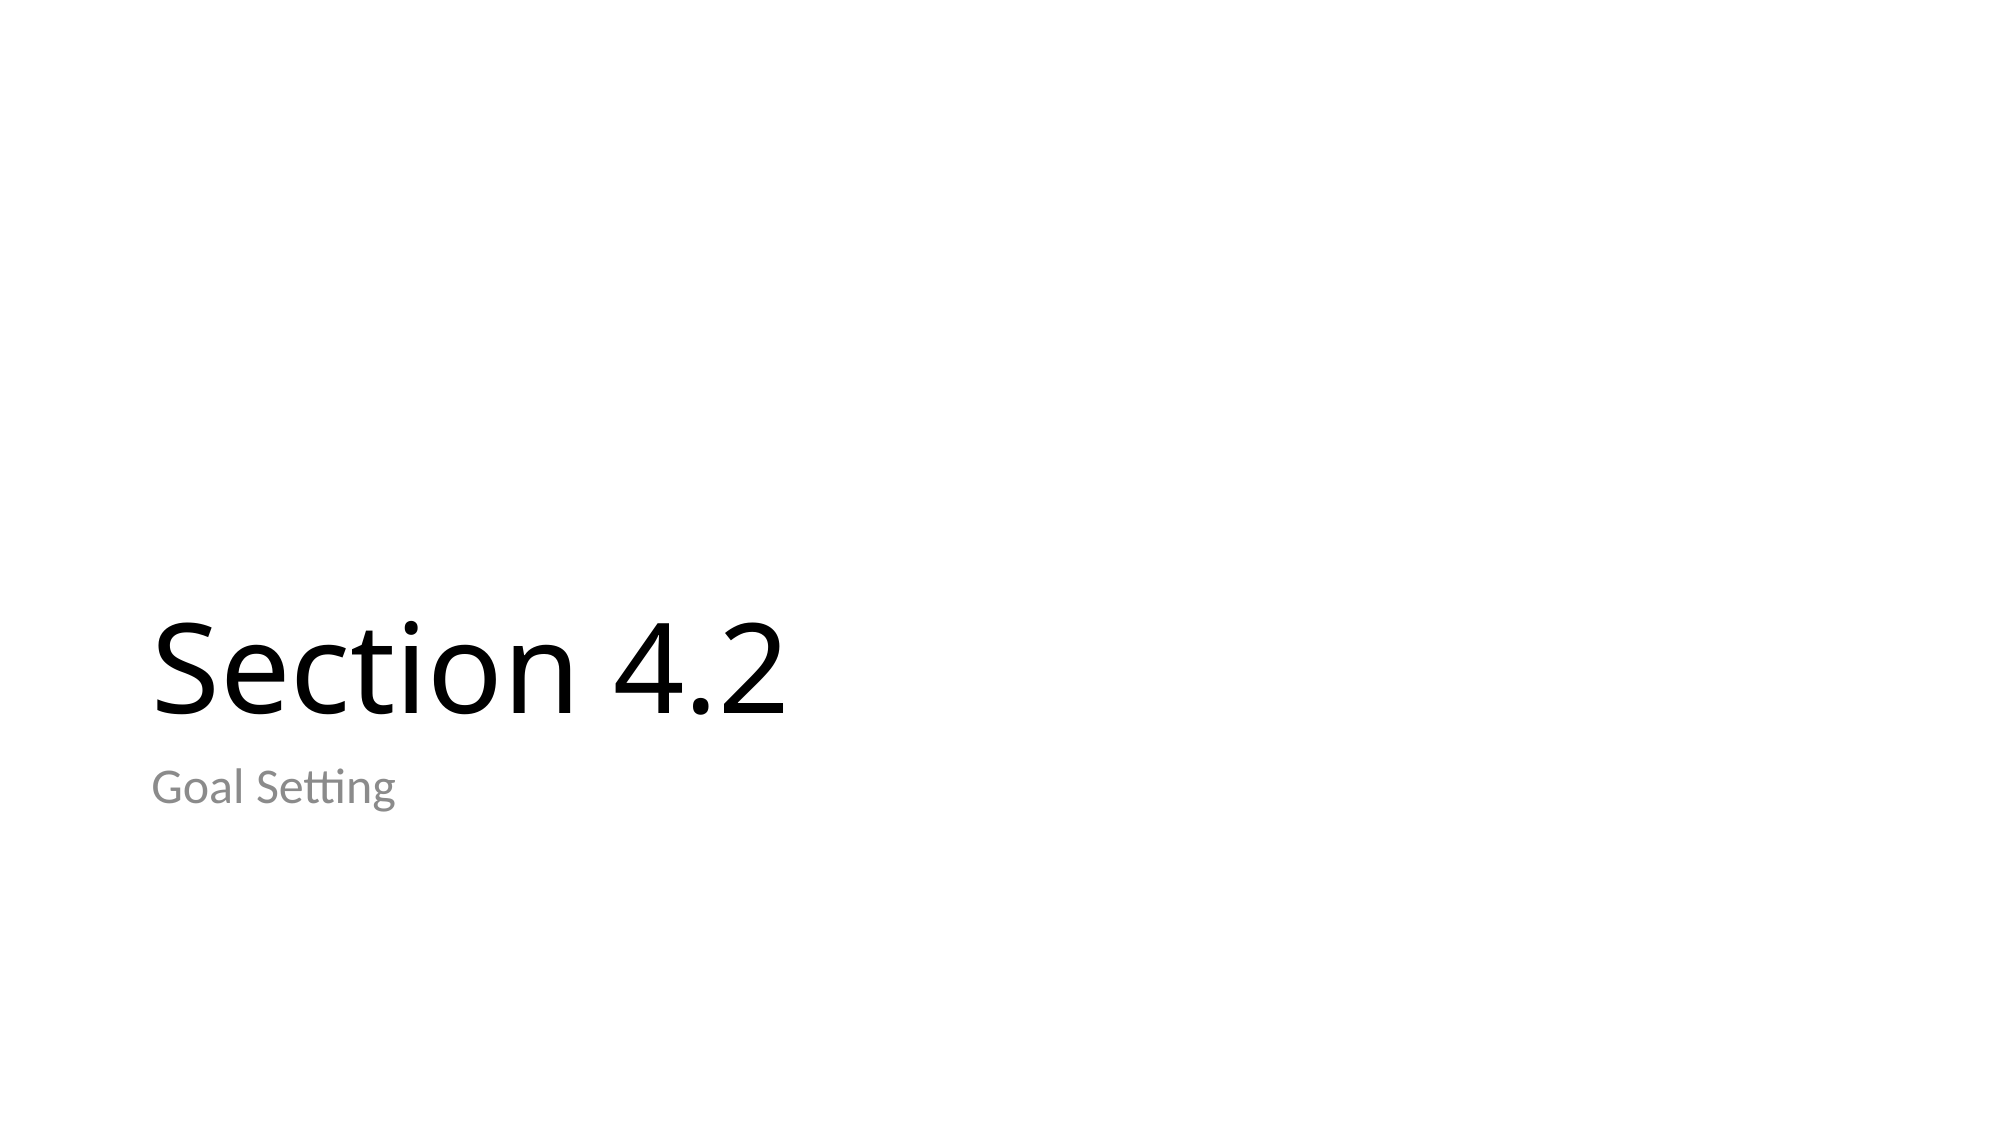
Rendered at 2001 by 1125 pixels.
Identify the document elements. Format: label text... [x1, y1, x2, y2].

title Section 4.2 [136, 280, 1862, 749]
list Goal Setting [136, 752, 1862, 999]
